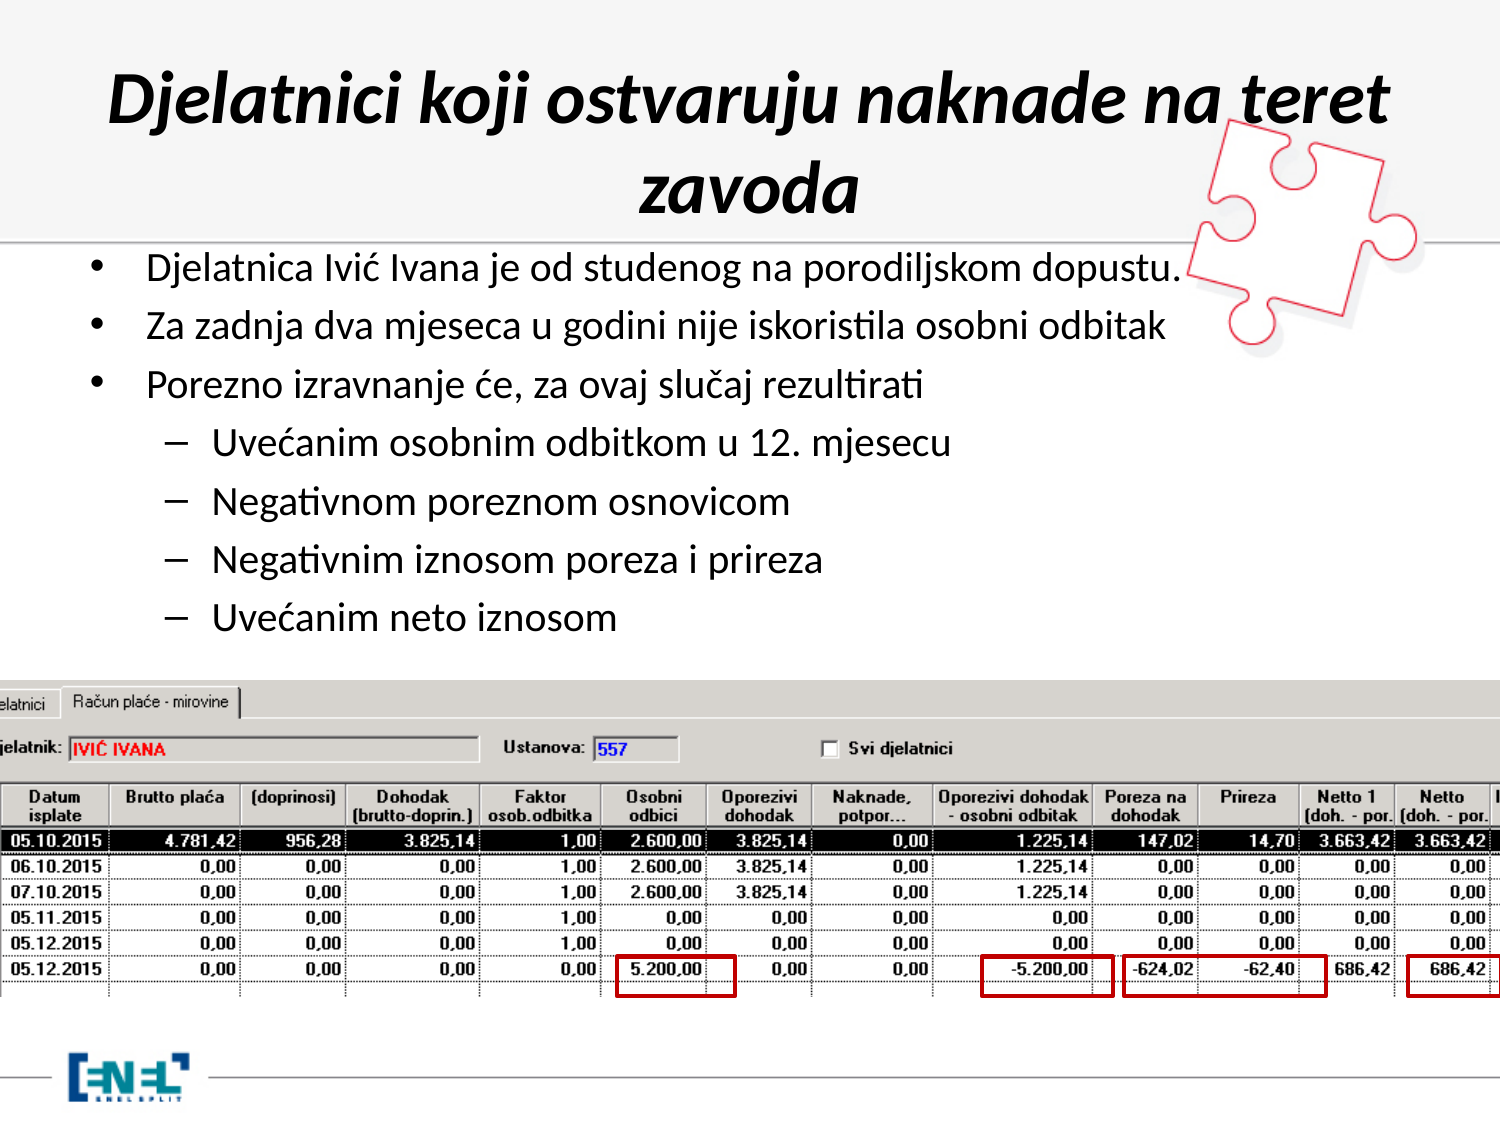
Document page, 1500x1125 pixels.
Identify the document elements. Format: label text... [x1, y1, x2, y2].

picture [0, 0, 1500, 1125]
title Djelatnici koji ostvaruju naknade na teret zavoda [75, 45, 1425, 233]
text_box Djelatnica Ivić Ivana je od studenog na porodiljskom dopustu. Za zadnja dva mjeseca u godini nije iskoristila osobni odbitak Porezno izravnanje će, za ovaj slučaj rezultirati Uvećanim osobnim odbitkom u 12. mjesecu Negativnom poreznom osnovicom Negativnim iznosom poreza i prireza Uvećanim neto iznosom [74, 232, 1425, 670]
